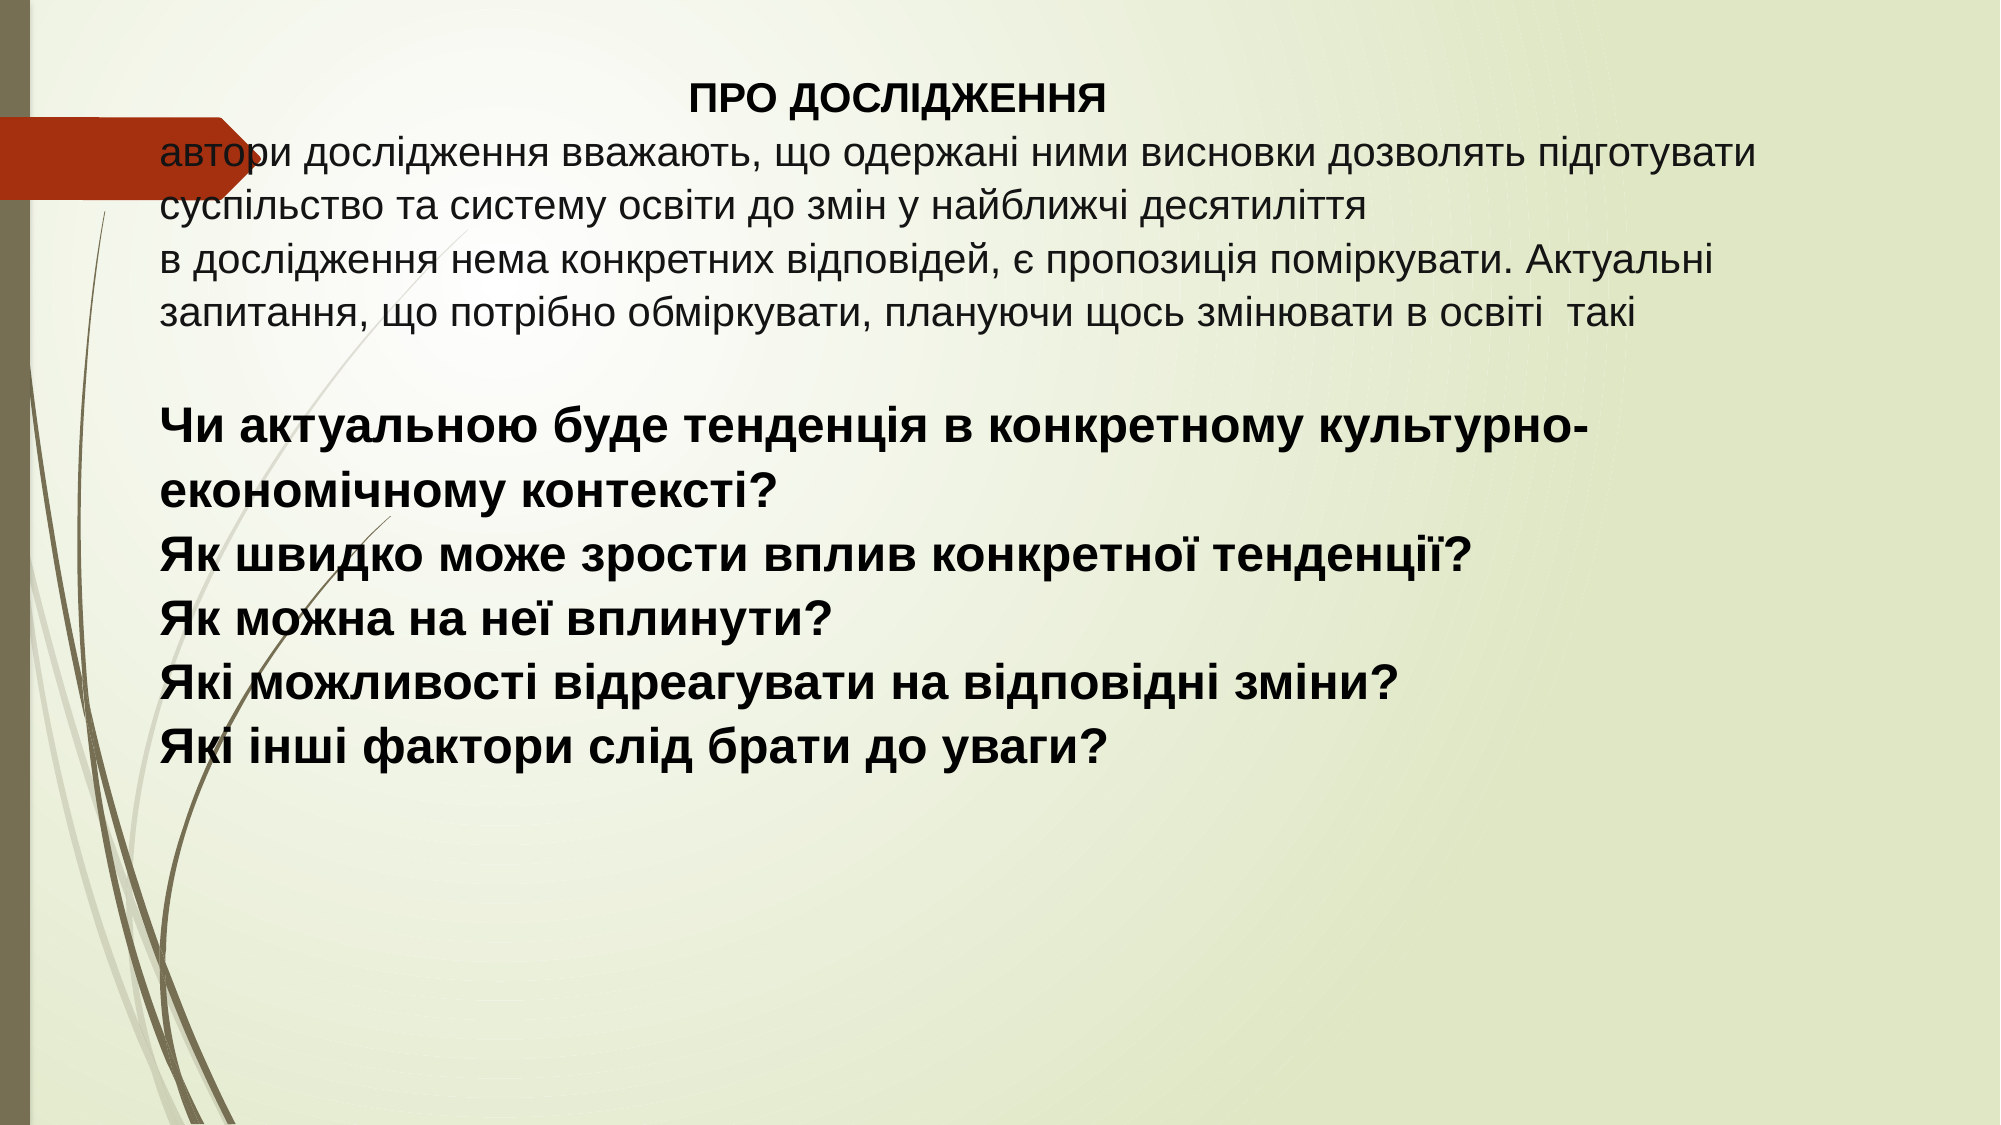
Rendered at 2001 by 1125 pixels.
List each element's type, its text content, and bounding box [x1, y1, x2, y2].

title ПРО ДОСЛІДЖЕННЯ автори дослідження вважають, що одержані ними висновки дозволять підготувати суспільство та систему освіти до змін у найближчі десятиліття в дослідження нема конкретних відповідей, є пропозиція поміркувати. Актуальні запитання, що потрібно обміркувати, плануючи щось змінювати в освіті такі Чи актуальною буде тенденція в конкретному культурно-економічному контексті? Як швидко може зрости вплив конкретної тенденції? Як можна на неї вплинути? Які можливості відреагувати на відповідні зміни? Які інші фактори слід брати до уваги? [50, 59, 1918, 1075]
